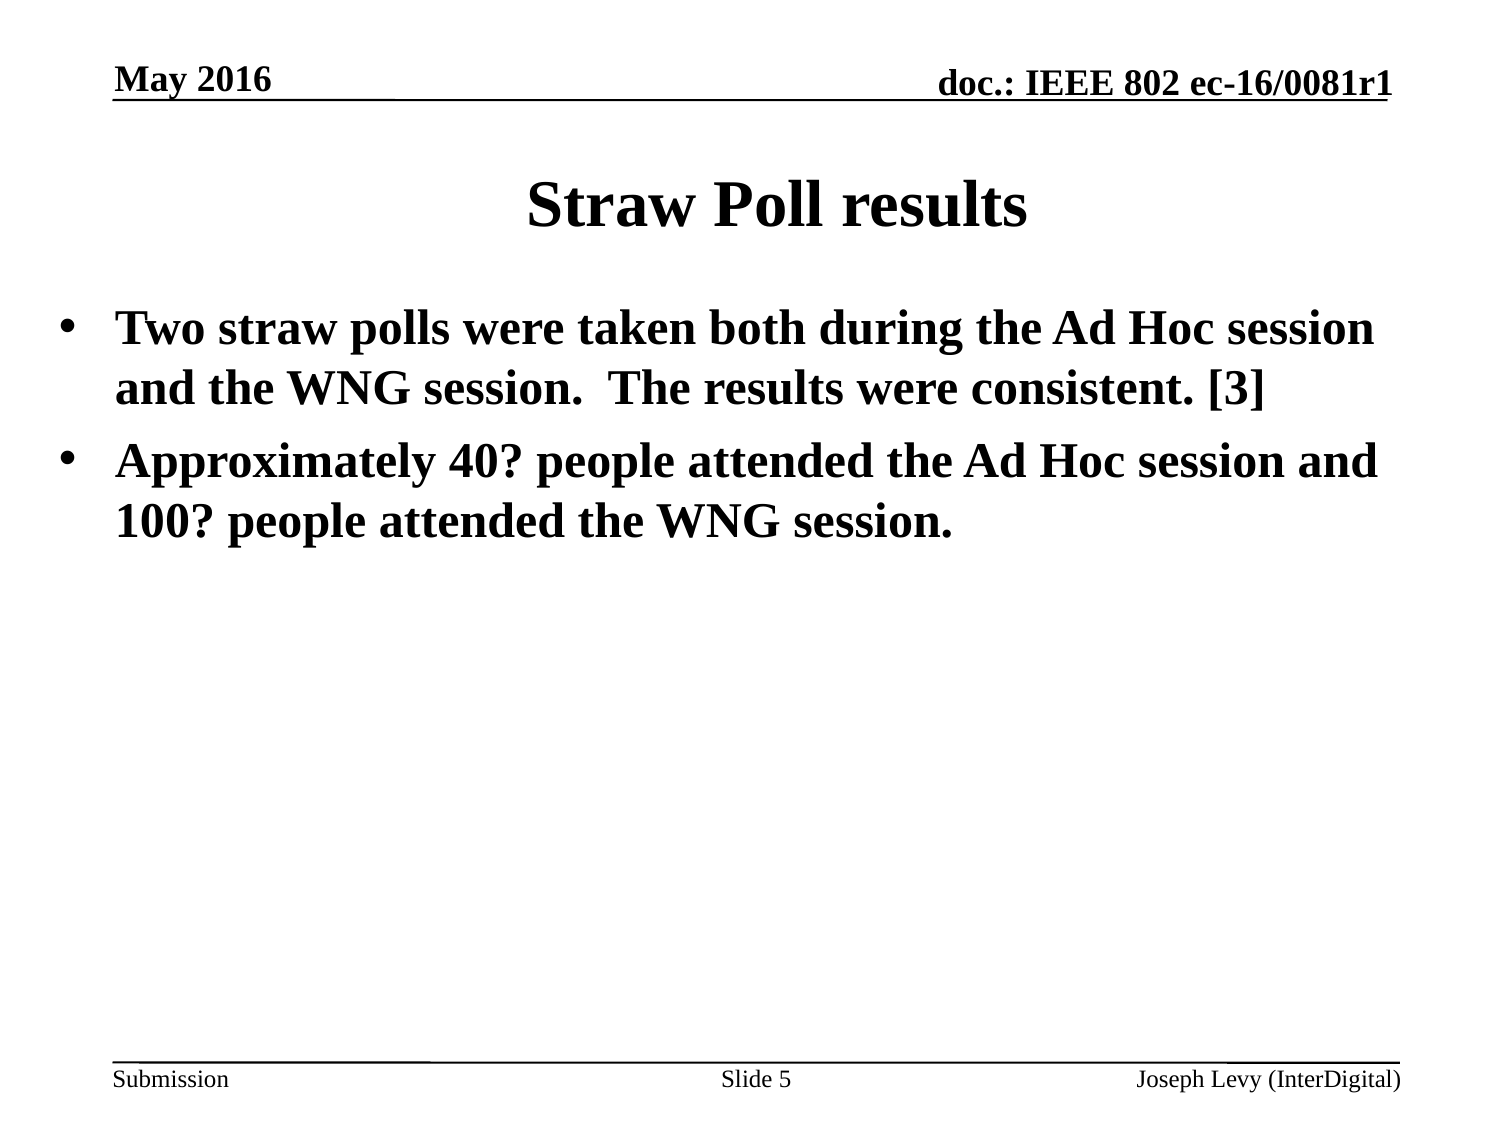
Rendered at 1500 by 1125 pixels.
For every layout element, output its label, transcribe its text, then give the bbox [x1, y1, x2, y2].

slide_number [114, 54, 423, 100]
list Two straw polls were taken both during the Ad Hoc session and the WNG session. The results were consistent. [3] Approximately 40? people attended the Ad Hoc session and 100? people attended the WNG session. [43, 286, 1457, 963]
slide_number Slide 5 [712, 1061, 800, 1123]
footer Joseph Levy (InterDigital) [878, 1061, 1402, 1093]
title Straw Poll results [112, 112, 1388, 286]
